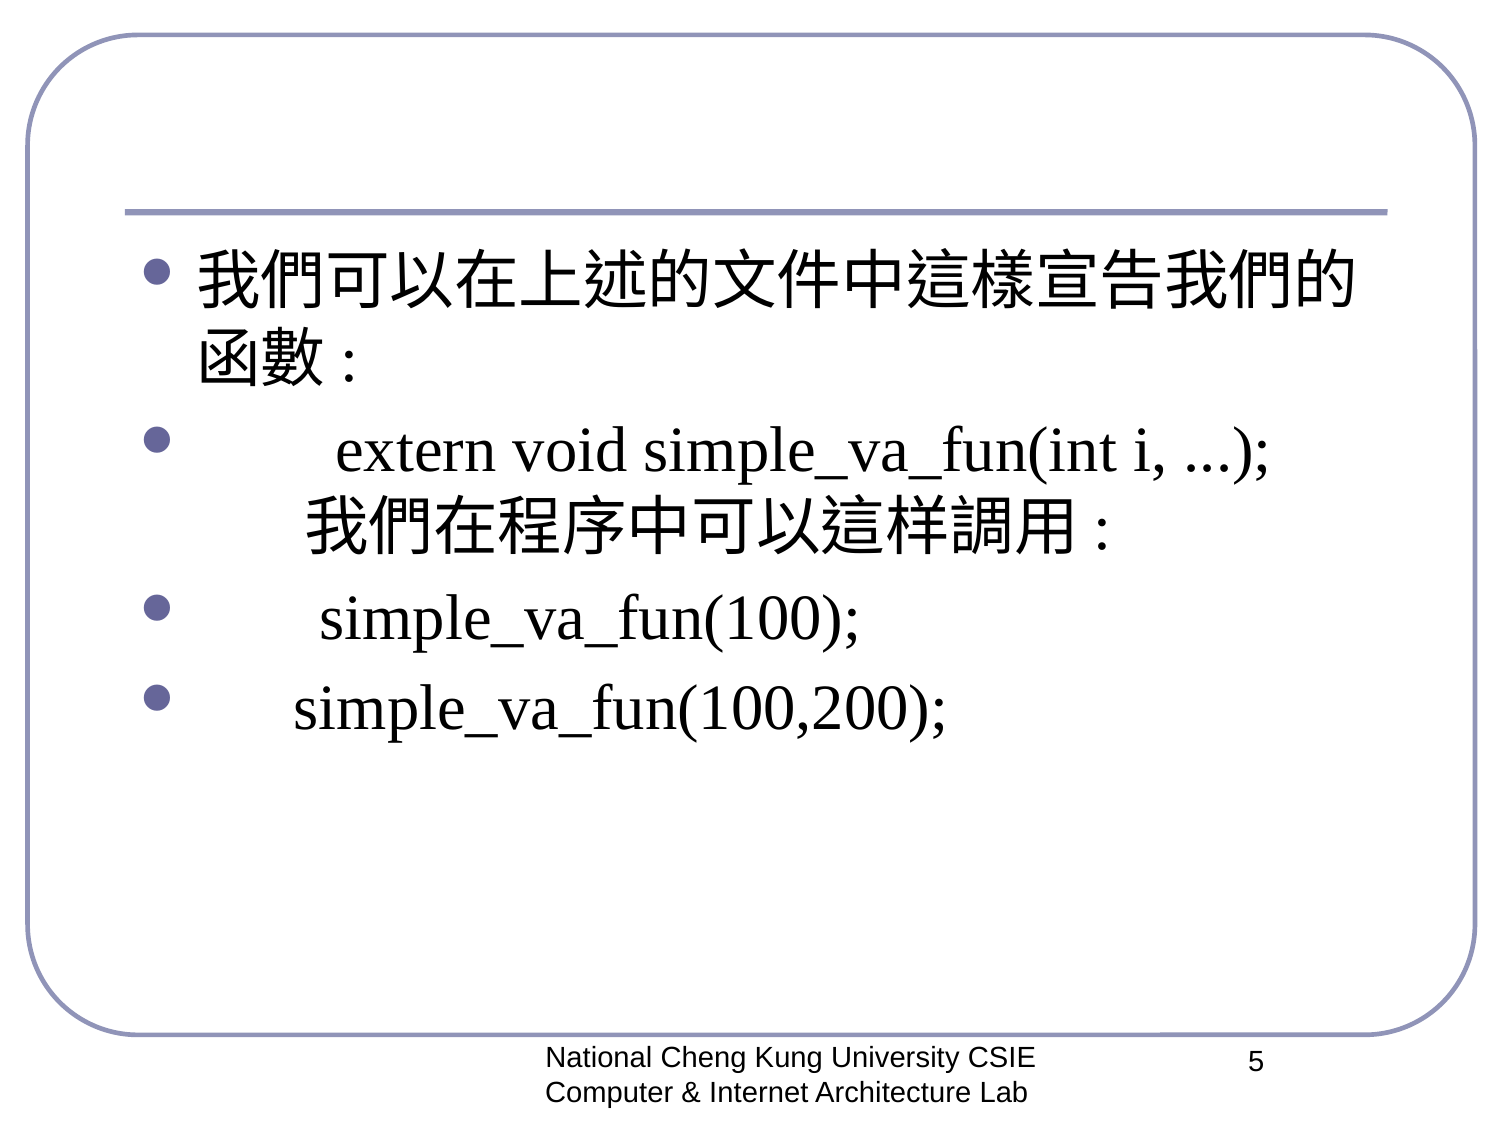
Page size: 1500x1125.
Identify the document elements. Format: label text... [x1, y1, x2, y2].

footer National Cheng Kung University CSIE Computer & Internet Architecture Lab [466, 1030, 1117, 1107]
list 我們可以在上述的文件中這樣宣告我們的函數: extern void simple_va_fun(int i, ...); 我們在程序中可以這样調用: simple_va_fun(100); simple_va_fun(100,200); [125, 231, 1388, 975]
slide_number 5 [1124, 1034, 1388, 1111]
